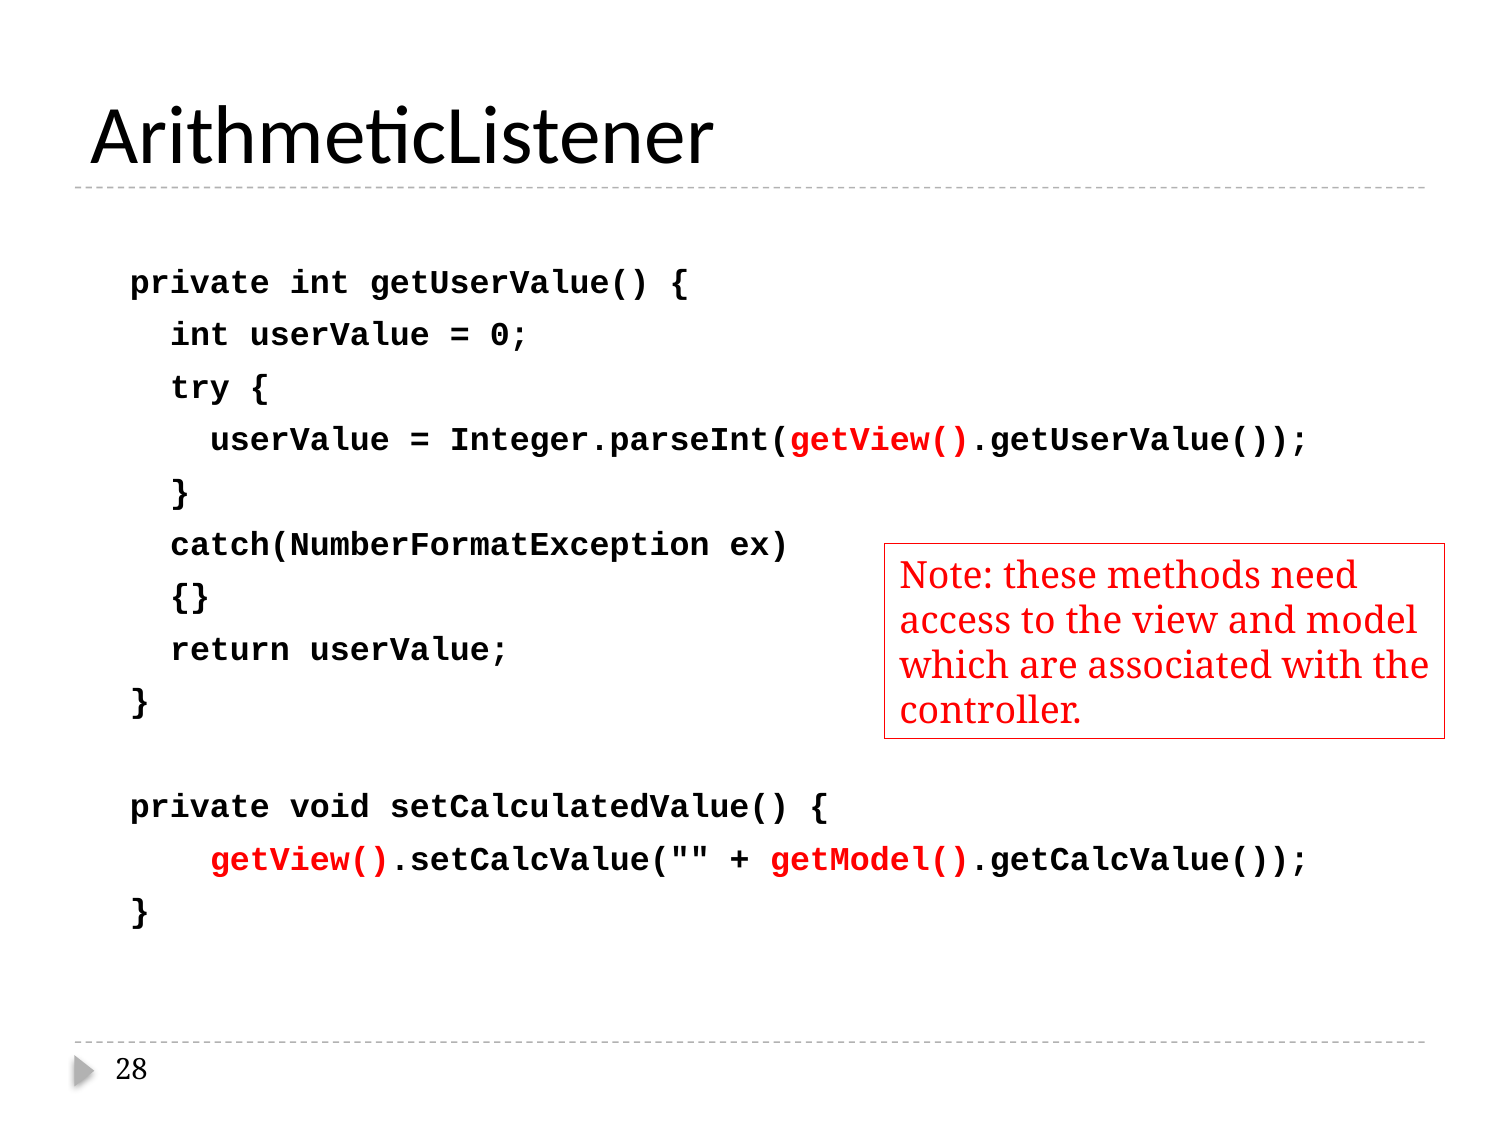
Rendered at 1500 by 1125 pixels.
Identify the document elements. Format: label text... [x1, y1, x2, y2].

slide_number 28 [100, 1042, 426, 1103]
text_box Note: these methods need access to the view and model which are associated with the controller. [884, 543, 1445, 739]
list private int getUserValue() { int userValue = 0; try { userValue = Integer.parseInt(getView().getUserValue()); } catch(NumberFormatException ex) {} return userValue; } private void setCalculatedValue() { getView().setCalcValue("" + getModel().getCalcValue()); } [75, 200, 1425, 1010]
title ArithmeticListener [75, 24, 1425, 188]
